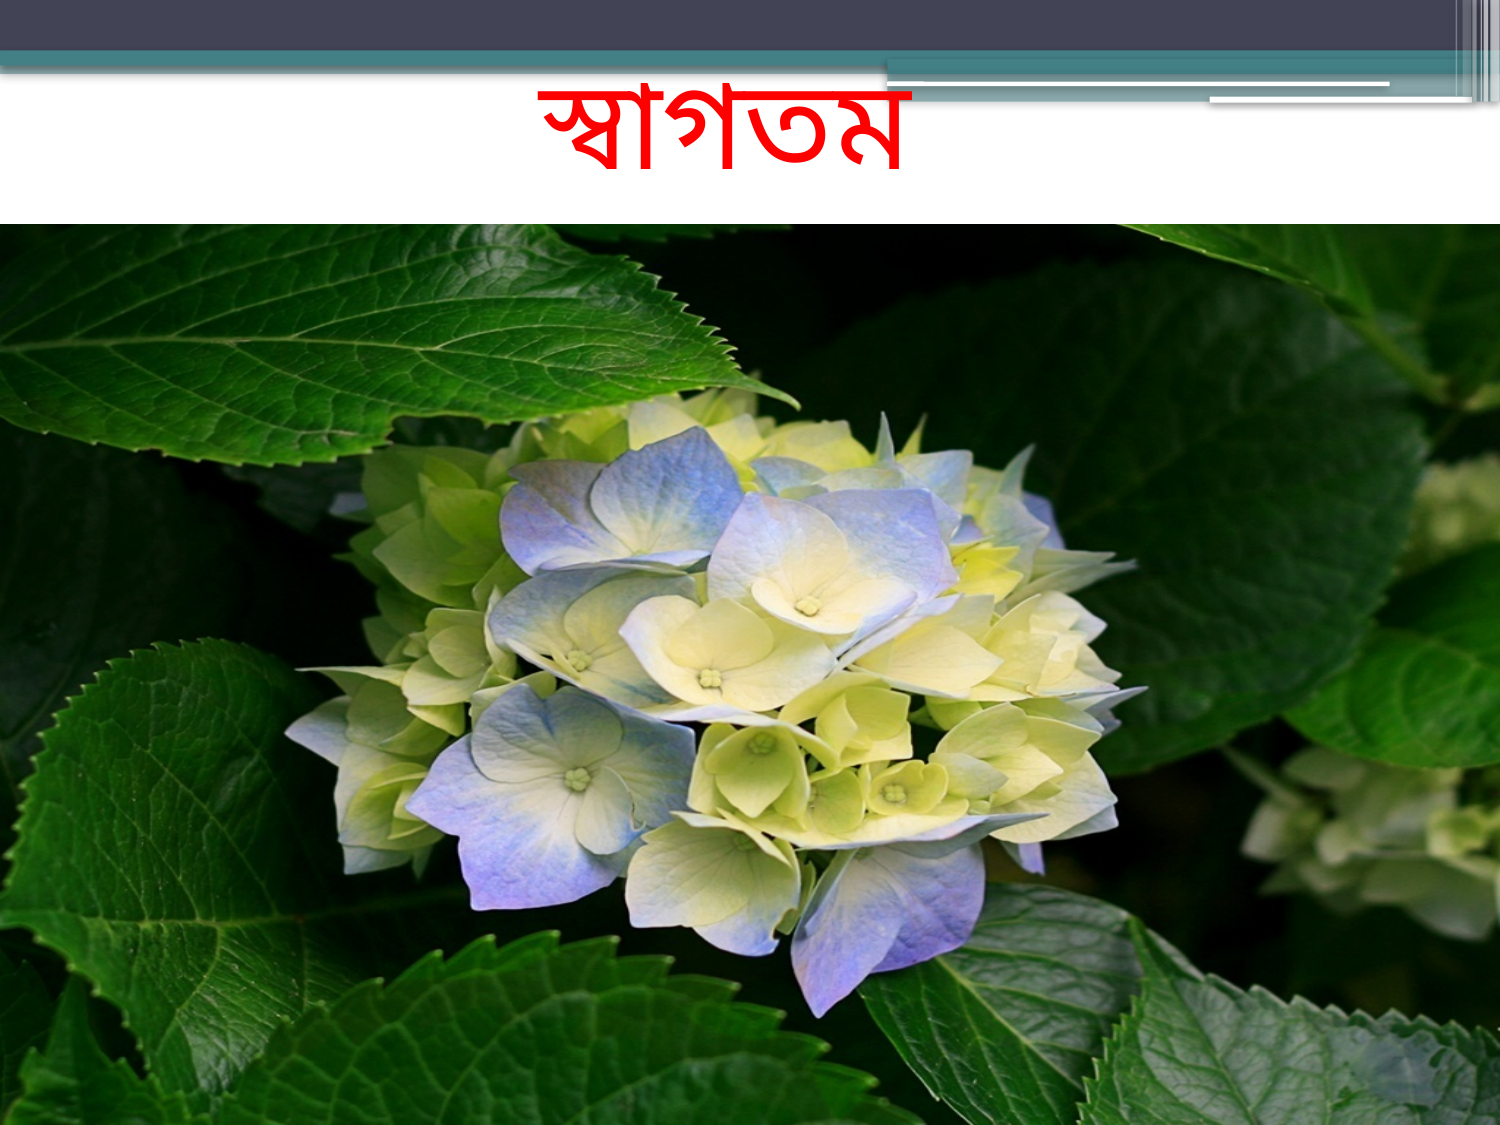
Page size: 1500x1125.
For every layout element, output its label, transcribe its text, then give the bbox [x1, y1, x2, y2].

picture [0, 224, 1500, 1125]
text_box স্বাগতম [524, 37, 1063, 203]
